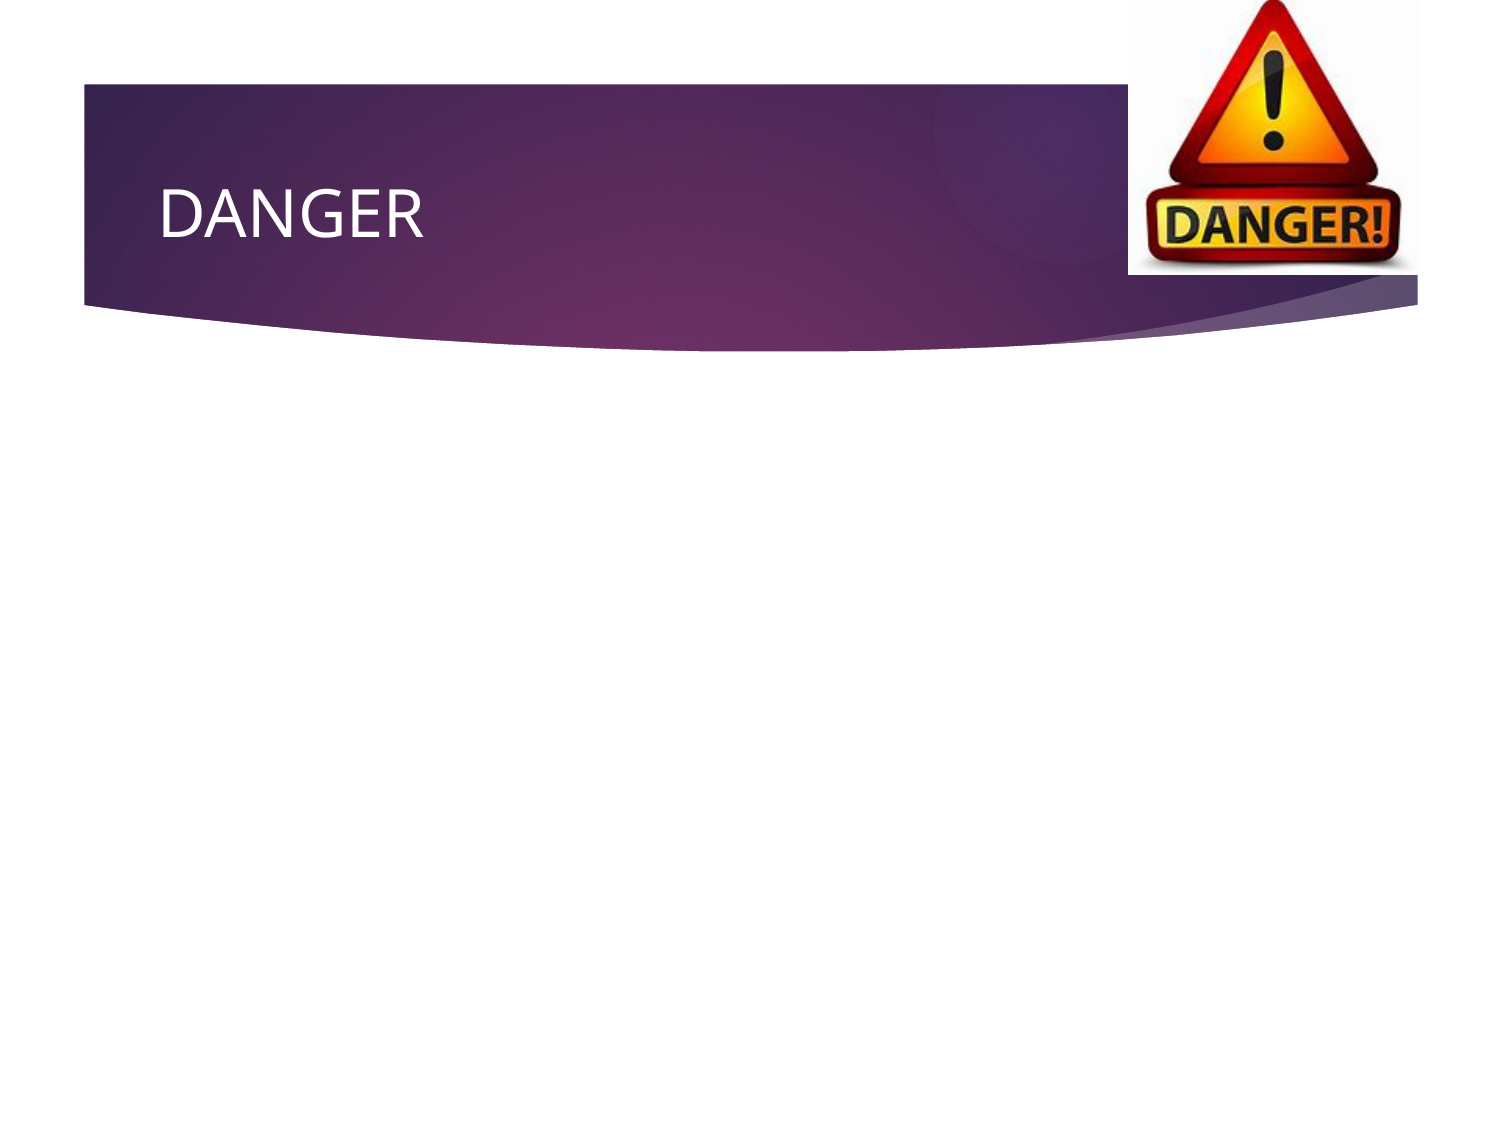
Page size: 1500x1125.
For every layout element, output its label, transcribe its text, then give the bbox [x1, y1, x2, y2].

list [1127, 0, 1419, 276]
title DANGER [142, 152, 1121, 269]
